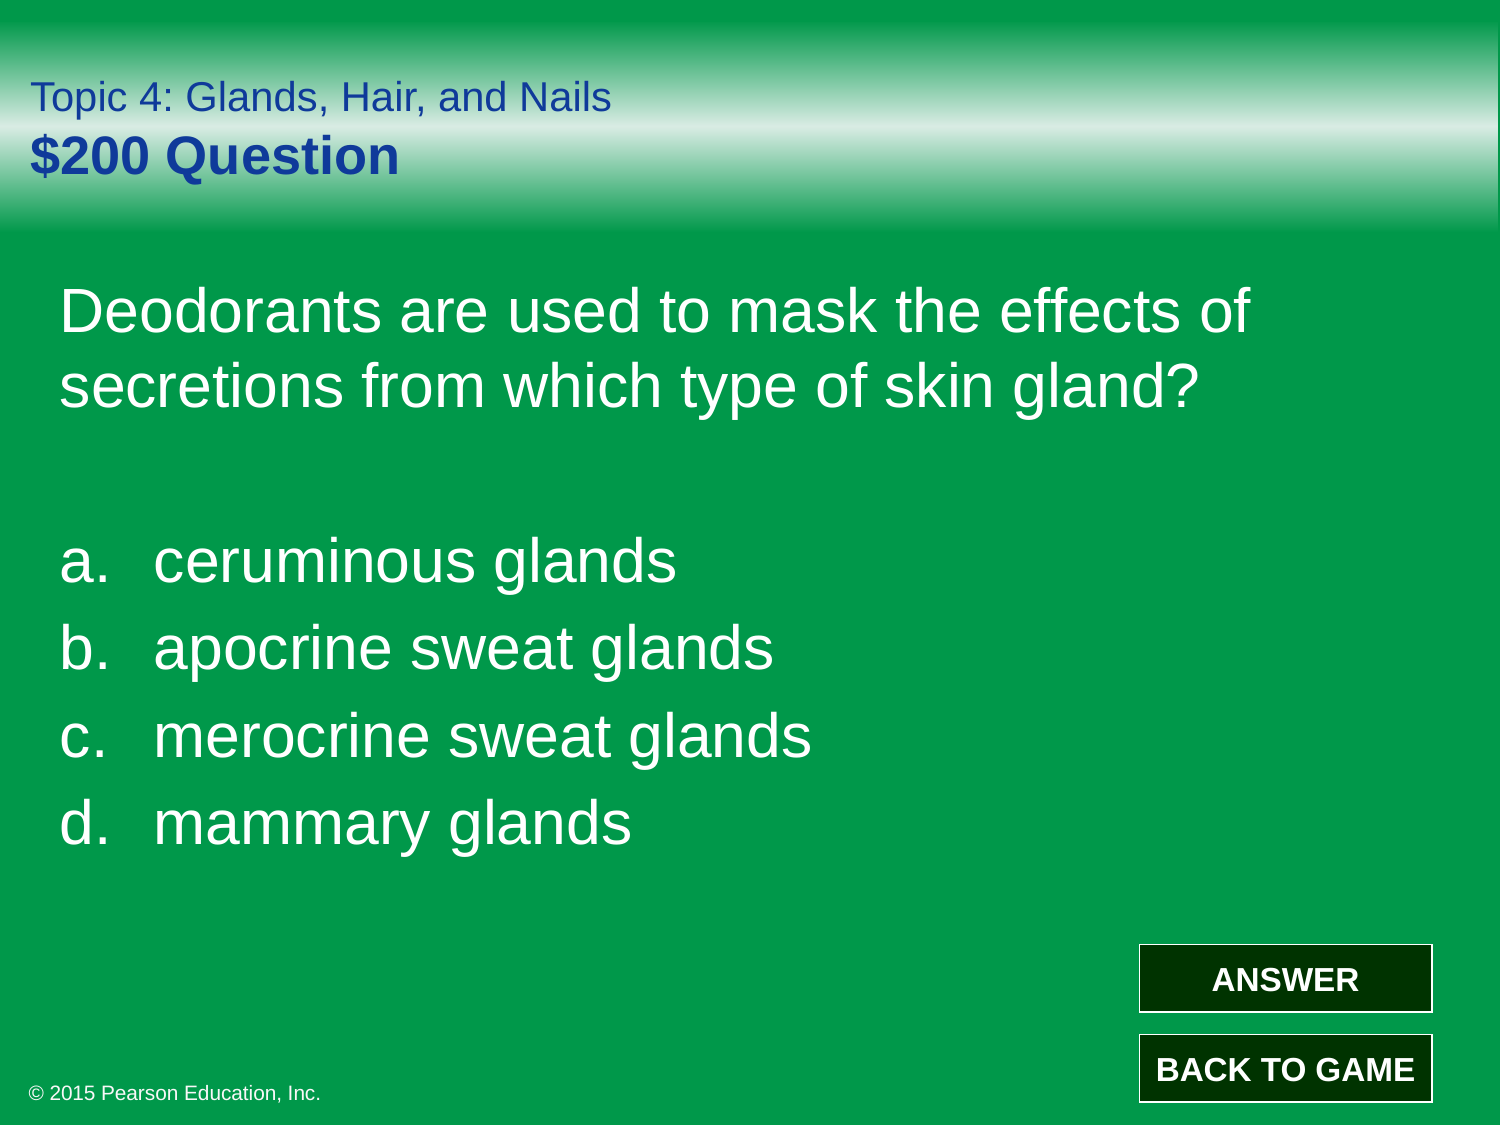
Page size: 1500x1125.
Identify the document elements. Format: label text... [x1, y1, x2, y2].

list Deodorants are used to mask the effects of secretions from which type of skin gland? ceruminous glands apocrine sweat glands merocrine sweat glands mammary glands [59, 269, 1440, 1050]
text_box BACK TO GAME [1139, 1034, 1432, 1102]
title Topic 4: Glands, Hair, and Nails $200 Question [29, 67, 1470, 188]
text_box ANSWER [1139, 944, 1432, 1012]
